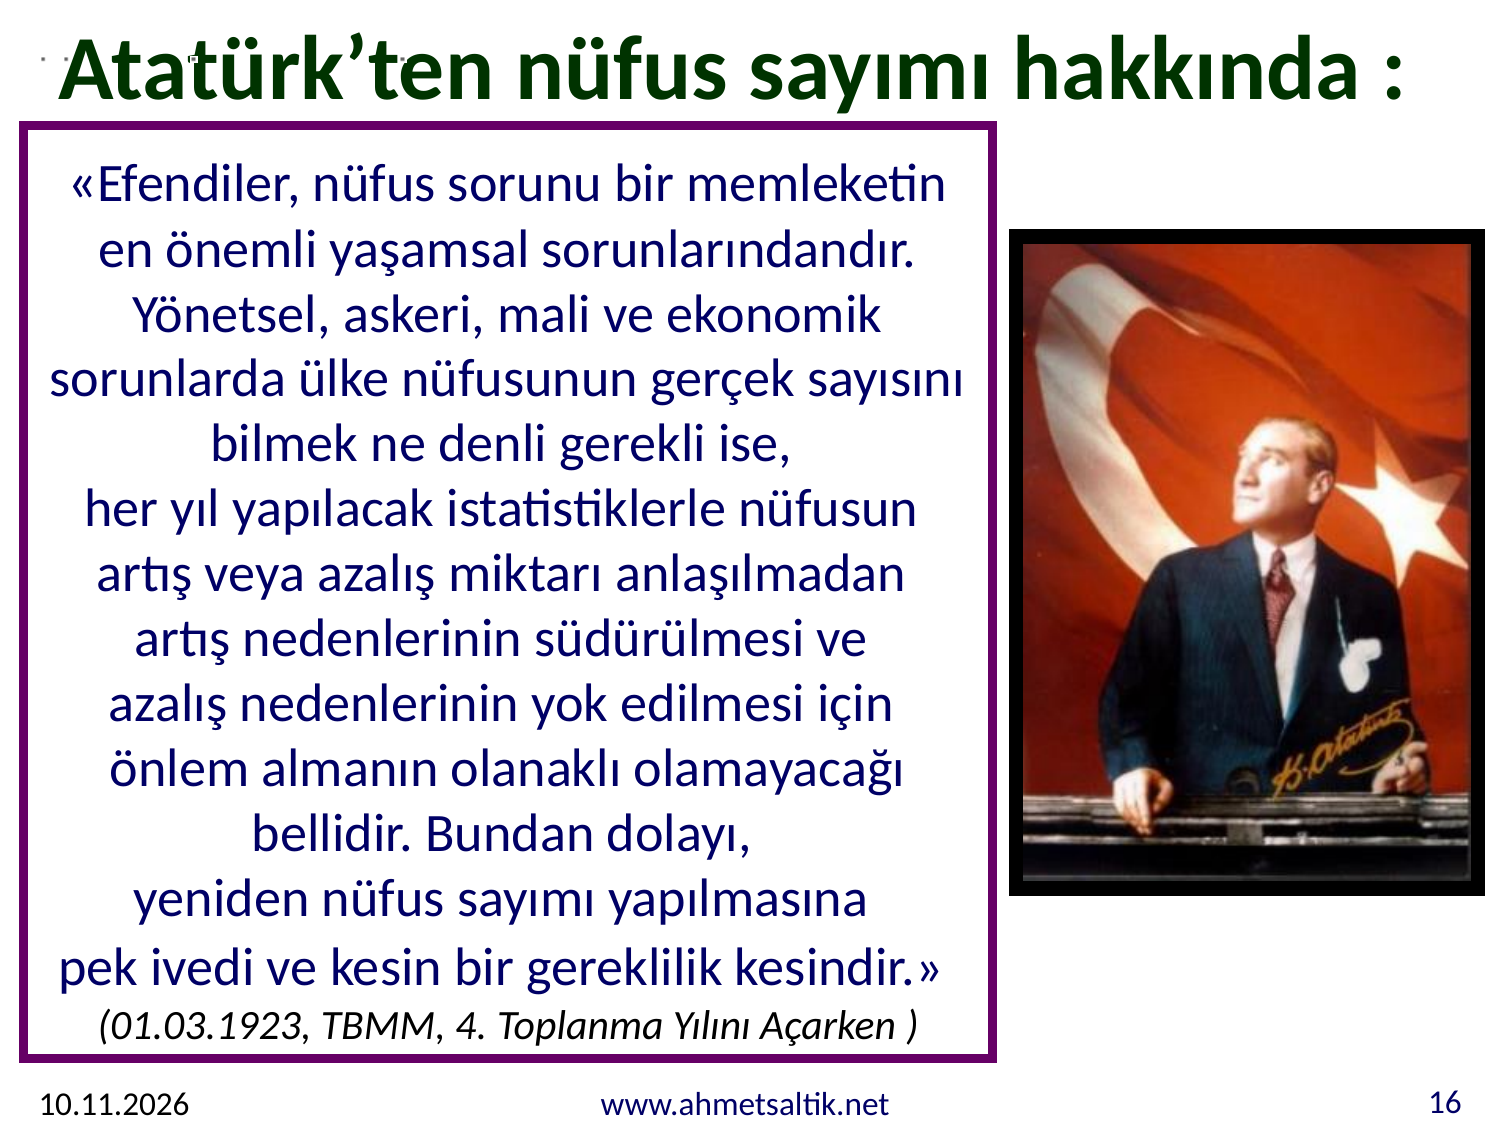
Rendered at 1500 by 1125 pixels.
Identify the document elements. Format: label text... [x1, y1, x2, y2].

title Atatürk’ten nüfus sayımı hakkında : [11, 7, 1477, 219]
picture [63, 55, 70, 63]
footer www.ahmetsaltik.net [445, 1071, 1046, 1125]
picture [399, 55, 407, 63]
picture [190, 55, 198, 63]
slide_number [23, 1071, 374, 1125]
picture [40, 55, 48, 63]
subtitle «Efendiler, nüfus sorunu bir memleketin en önemli yaşamsal sorunlarındandır. Yönetsel, askeri, mali ve ekonomik sorunlarda ülke nüfusunun gerçek sayısını bilmek ne denli gerekli ise, her yıl yapılacak istatistiklerle nüfusun artış veya azalış miktarı anlaşılmadan artış nedenlerinin südürülmesi ve azalış nedenlerinin yok edilmesi için önlem almanın olanaklı olamayacağı bellidir. Bundan dolayı, yeniden nüfus sayımı yapılmasına pek ivedi ve kesin bir gereklilik kesindir.» (01.03.1923, TBMM, 4. Toplanma Yılını Açarken ) [23, 125, 993, 1059]
slide_number 16 [1126, 1070, 1477, 1125]
picture [1023, 243, 1471, 882]
